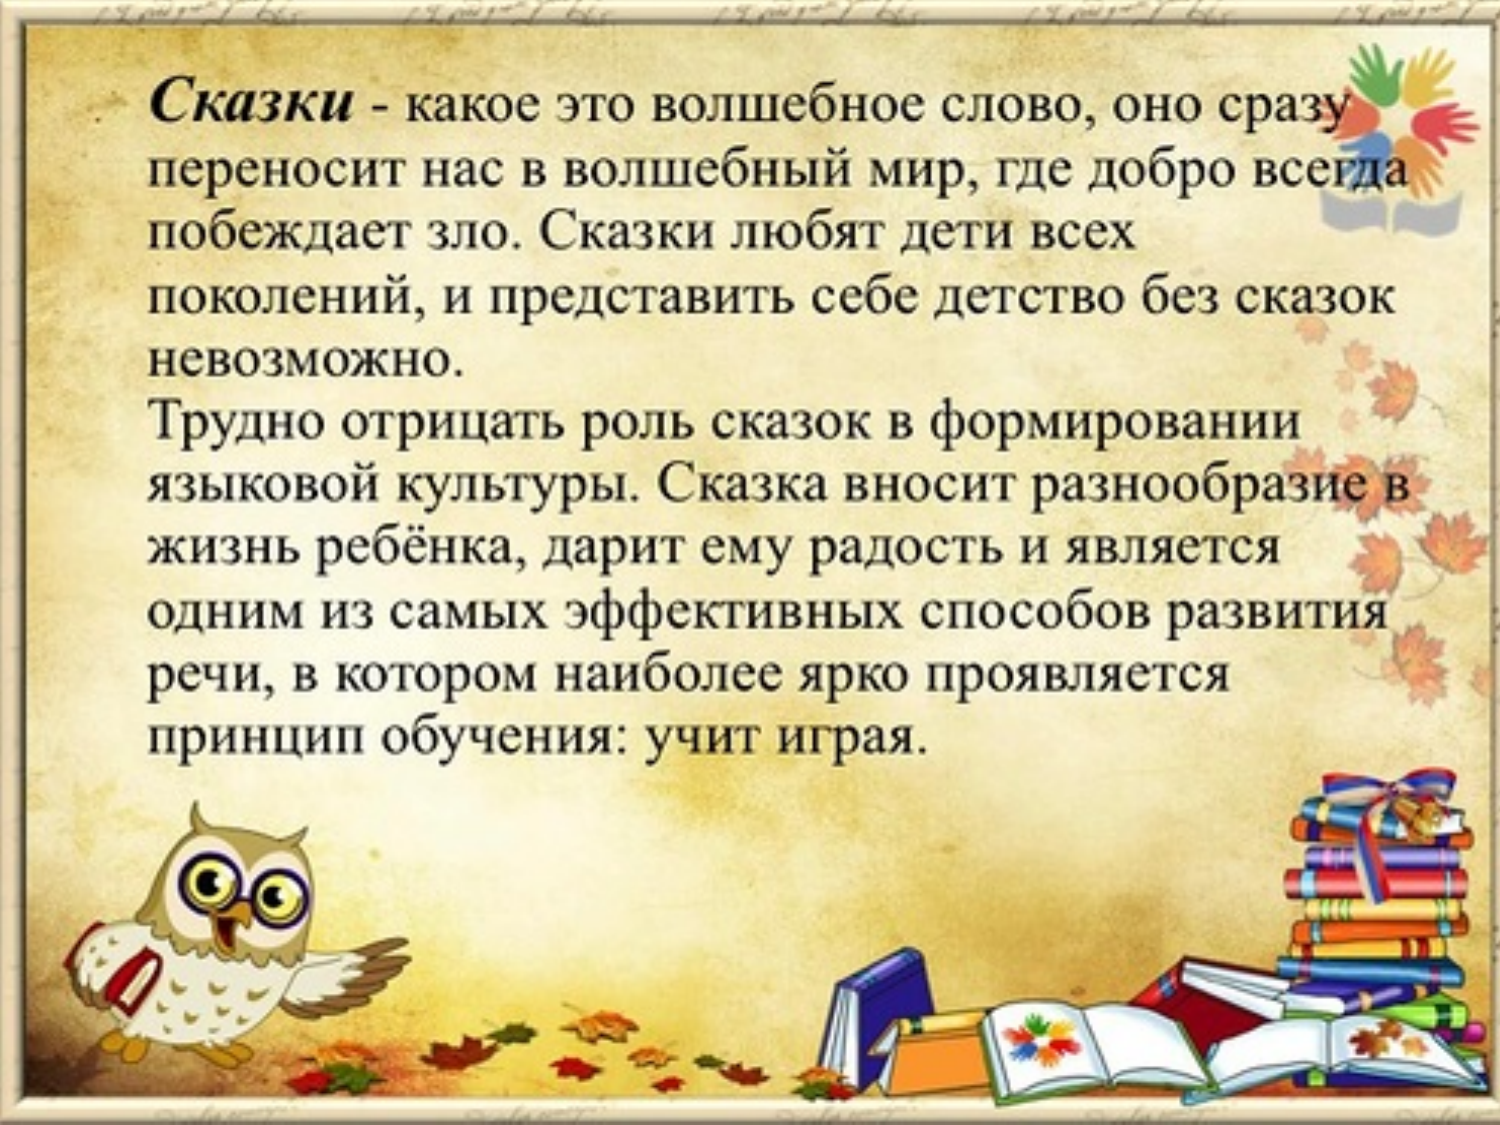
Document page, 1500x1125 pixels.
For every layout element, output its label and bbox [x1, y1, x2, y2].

list [0, 0, 1500, 1125]
